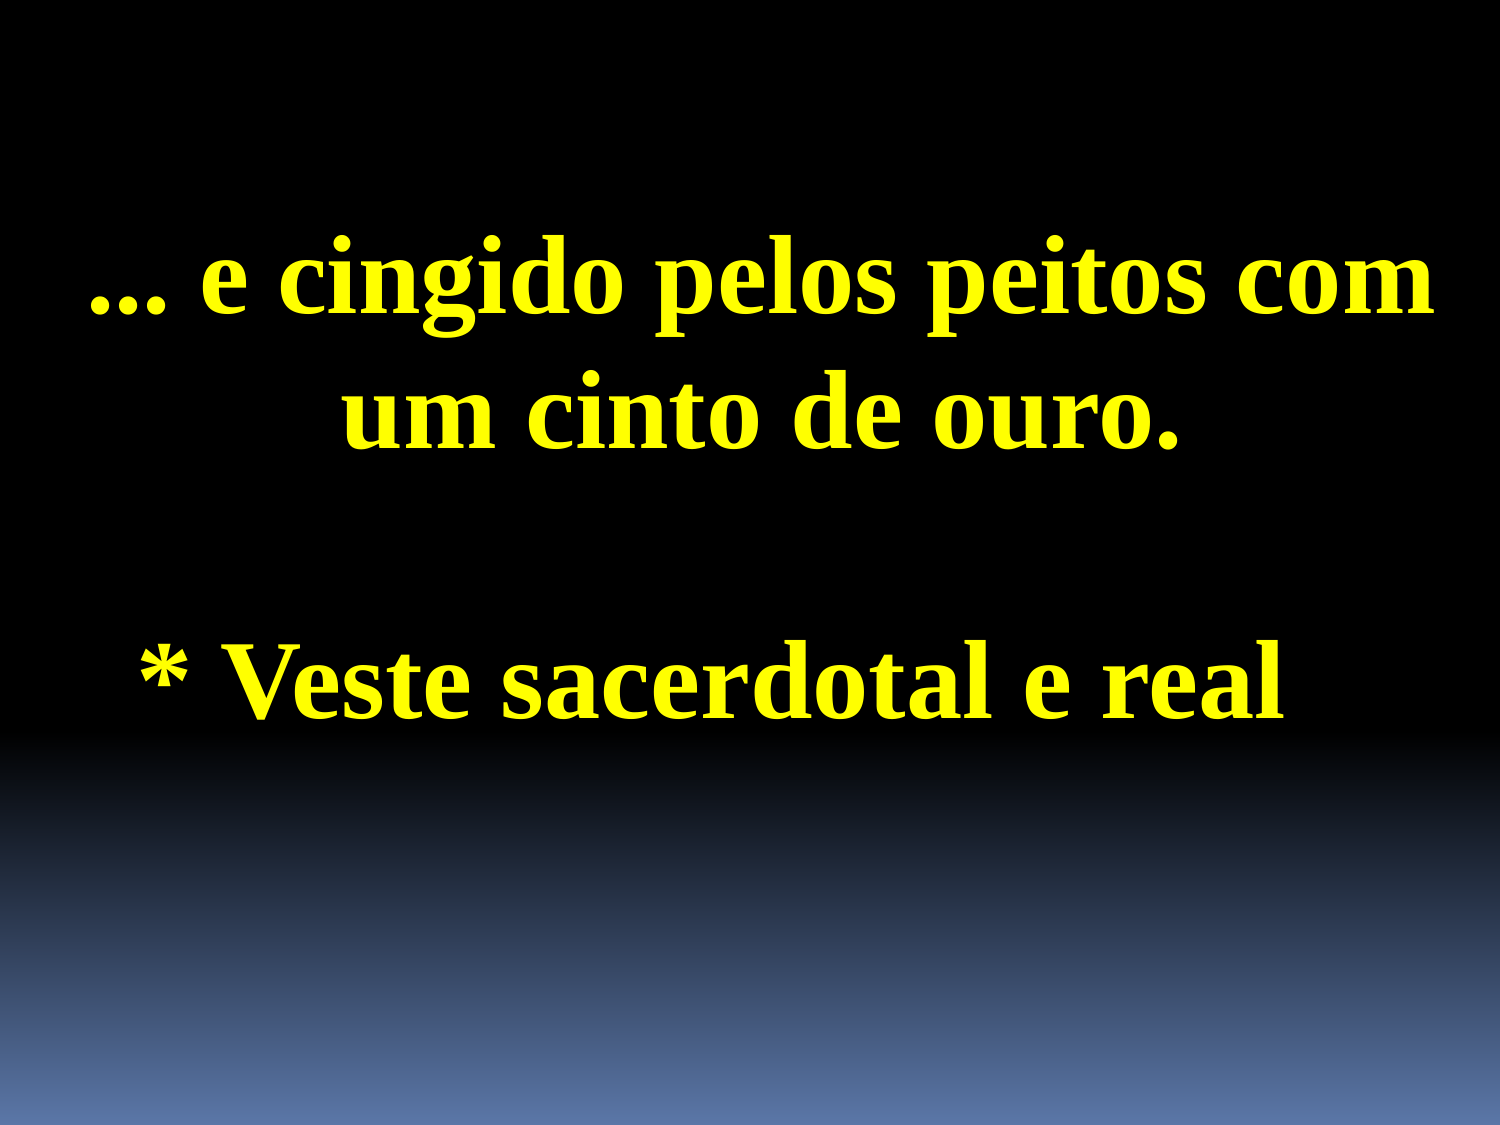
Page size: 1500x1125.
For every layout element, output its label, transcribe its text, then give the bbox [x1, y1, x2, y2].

text_box ... e cingido pelos peitos com um cinto de ouro. * Veste sacerdotal e real [64, 78, 1459, 1125]
